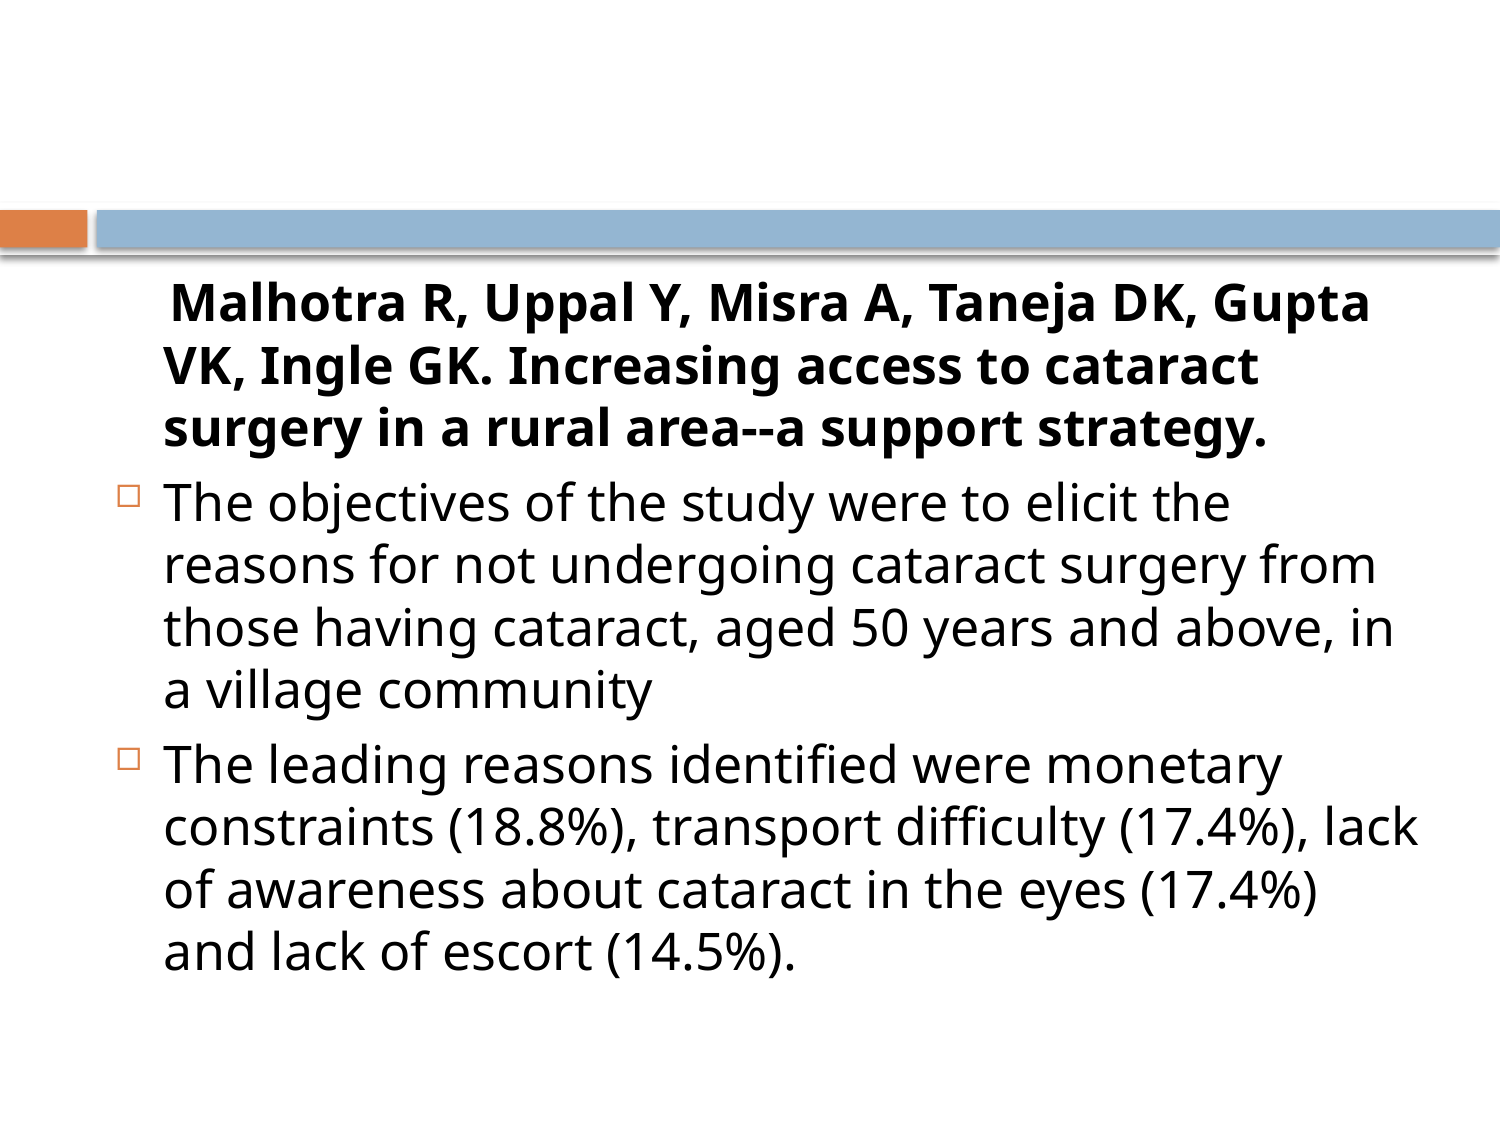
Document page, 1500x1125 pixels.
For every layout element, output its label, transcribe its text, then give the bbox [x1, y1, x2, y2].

list Malhotra R, Uppal Y, Misra A, Taneja DK, Gupta VK, Ingle GK. Increasing access to cataract surgery in a rural area--a support strategy. The objectives of the study were to elicit the reasons for not undergoing cataract surgery from those having cataract, aged 50 years and above, in a village community The leading reasons identified were monetary constraints (18.8%), transport difficulty (17.4%), lack of awareness about cataract in the eyes (17.4%) and lack of escort (14.5%). [100, 262, 1438, 1000]
